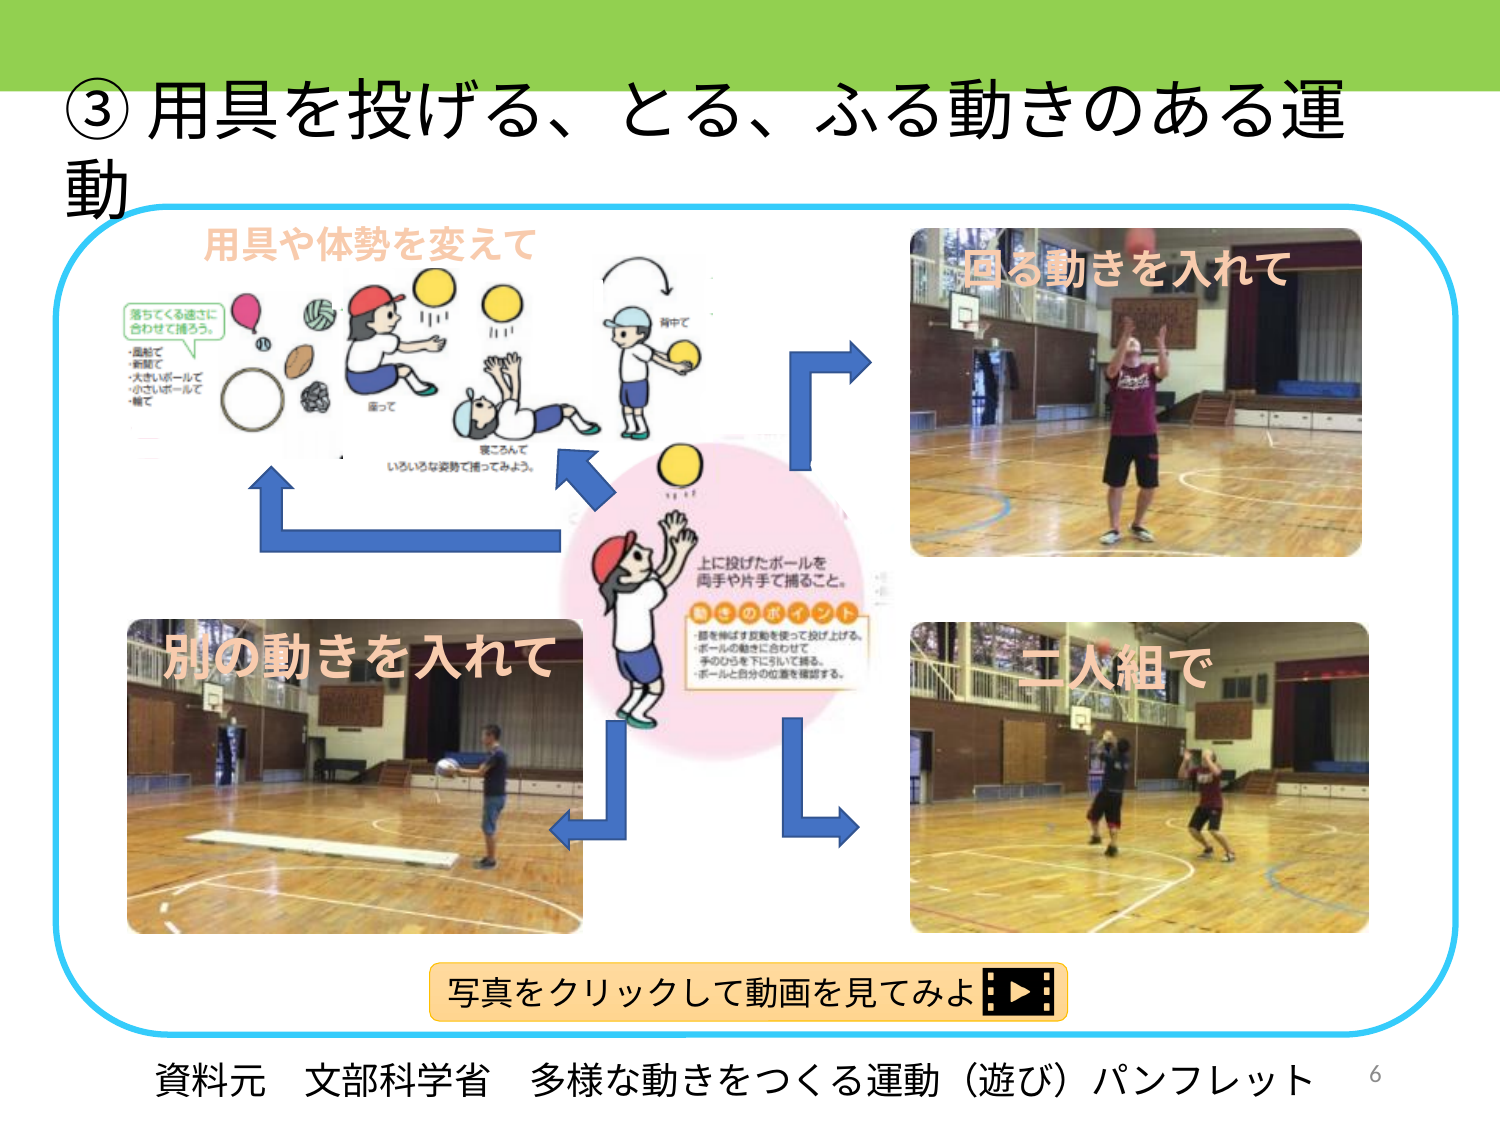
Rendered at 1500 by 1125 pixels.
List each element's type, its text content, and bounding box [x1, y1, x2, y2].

text_box [0, 0, 1500, 92]
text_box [429, 962, 1068, 1022]
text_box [118, 208, 1369, 934]
slide_number 6 [1059, 1042, 1397, 1103]
text_box ③用具を投げる、とる、ふる動きのある運動 [48, 95, 1418, 201]
text_box 資料元 文部科学省 多様な動きをつくる運動（遊び）パンフレット [139, 1049, 1366, 1110]
text_box [54, 208, 1457, 1036]
